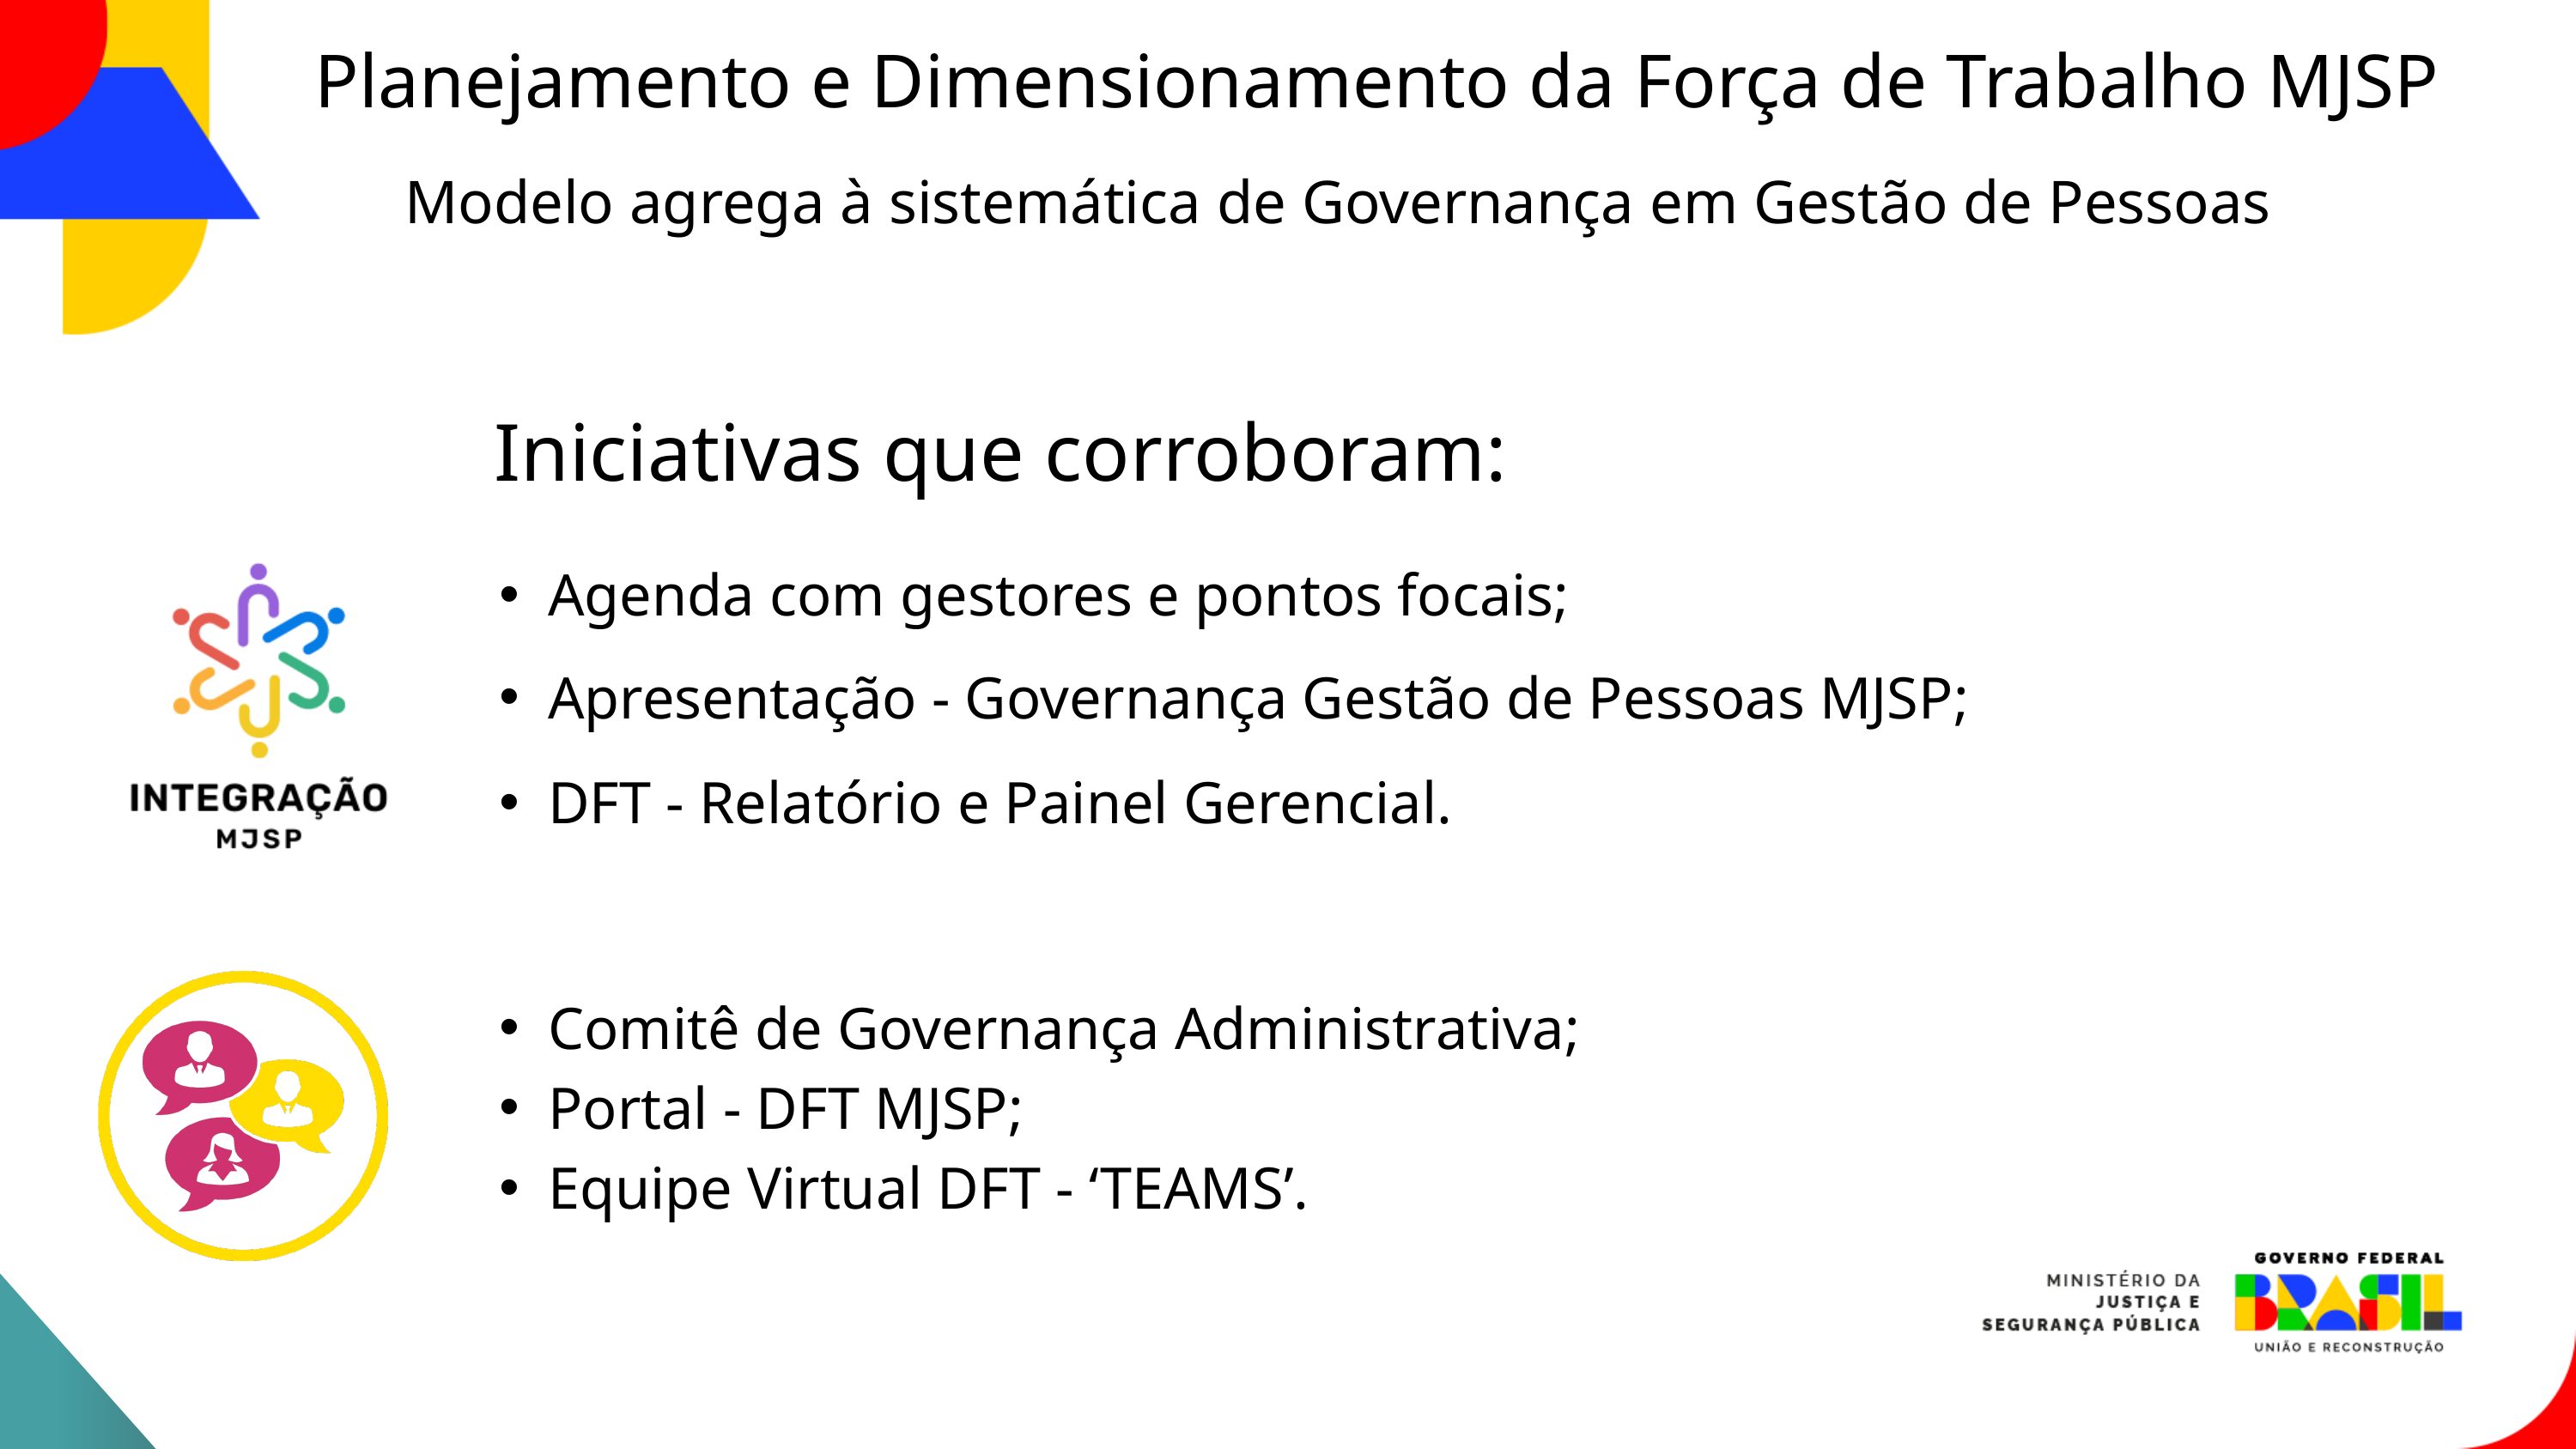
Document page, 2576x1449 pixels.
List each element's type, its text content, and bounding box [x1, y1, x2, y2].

text_box [0, 0, 2576, 1449]
text_box Planejamento e Dimensionamento da Força de Trabalho MJSP [203, 19, 2554, 123]
text_box Modelo agrega à sistemática de Governança em Gestão de Pessoas [243, 152, 2433, 235]
text_box Comitê de Governança Administrativa; Portal - DFT MJSP; Equipe Virtual DFT - ‘TEAMS’. [450, 980, 2126, 1281]
text_box [0, 1273, 156, 1449]
text_box Agenda com gestores e pontos focais; Apresentação - Governança Gestão de Pessoas MJSP; DFT - Relatório e Painel Gerencial. [450, 547, 2126, 896]
text_box Iniciativas que corroboram: [225, 367, 1777, 497]
text_box [98, 971, 388, 1261]
text_box [98, 547, 408, 879]
